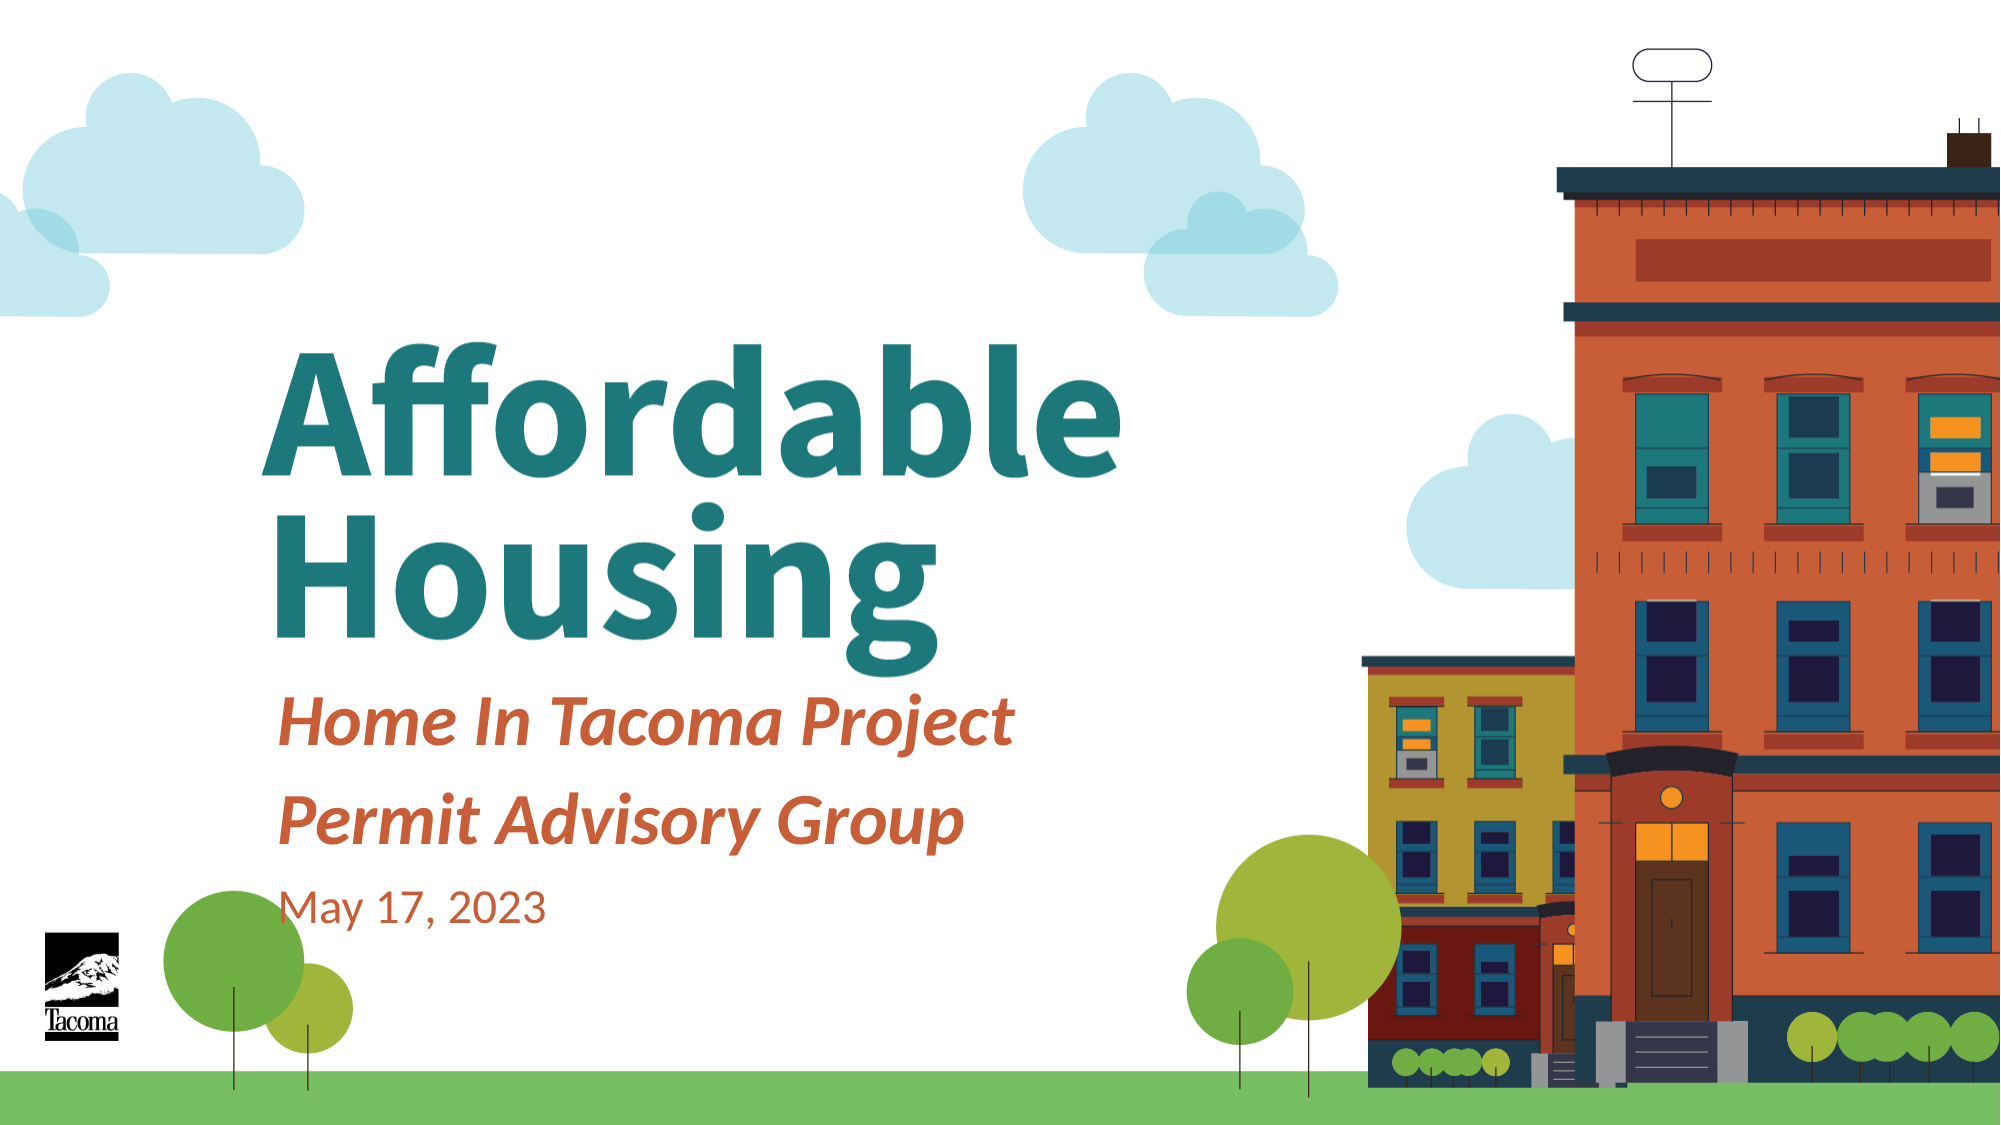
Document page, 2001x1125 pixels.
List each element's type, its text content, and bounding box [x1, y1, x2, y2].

subtitle Home In Tacoma Project Permit Advisory Group May 17, 2023 [262, 674, 1253, 943]
picture [0, 0, 2000, 1125]
